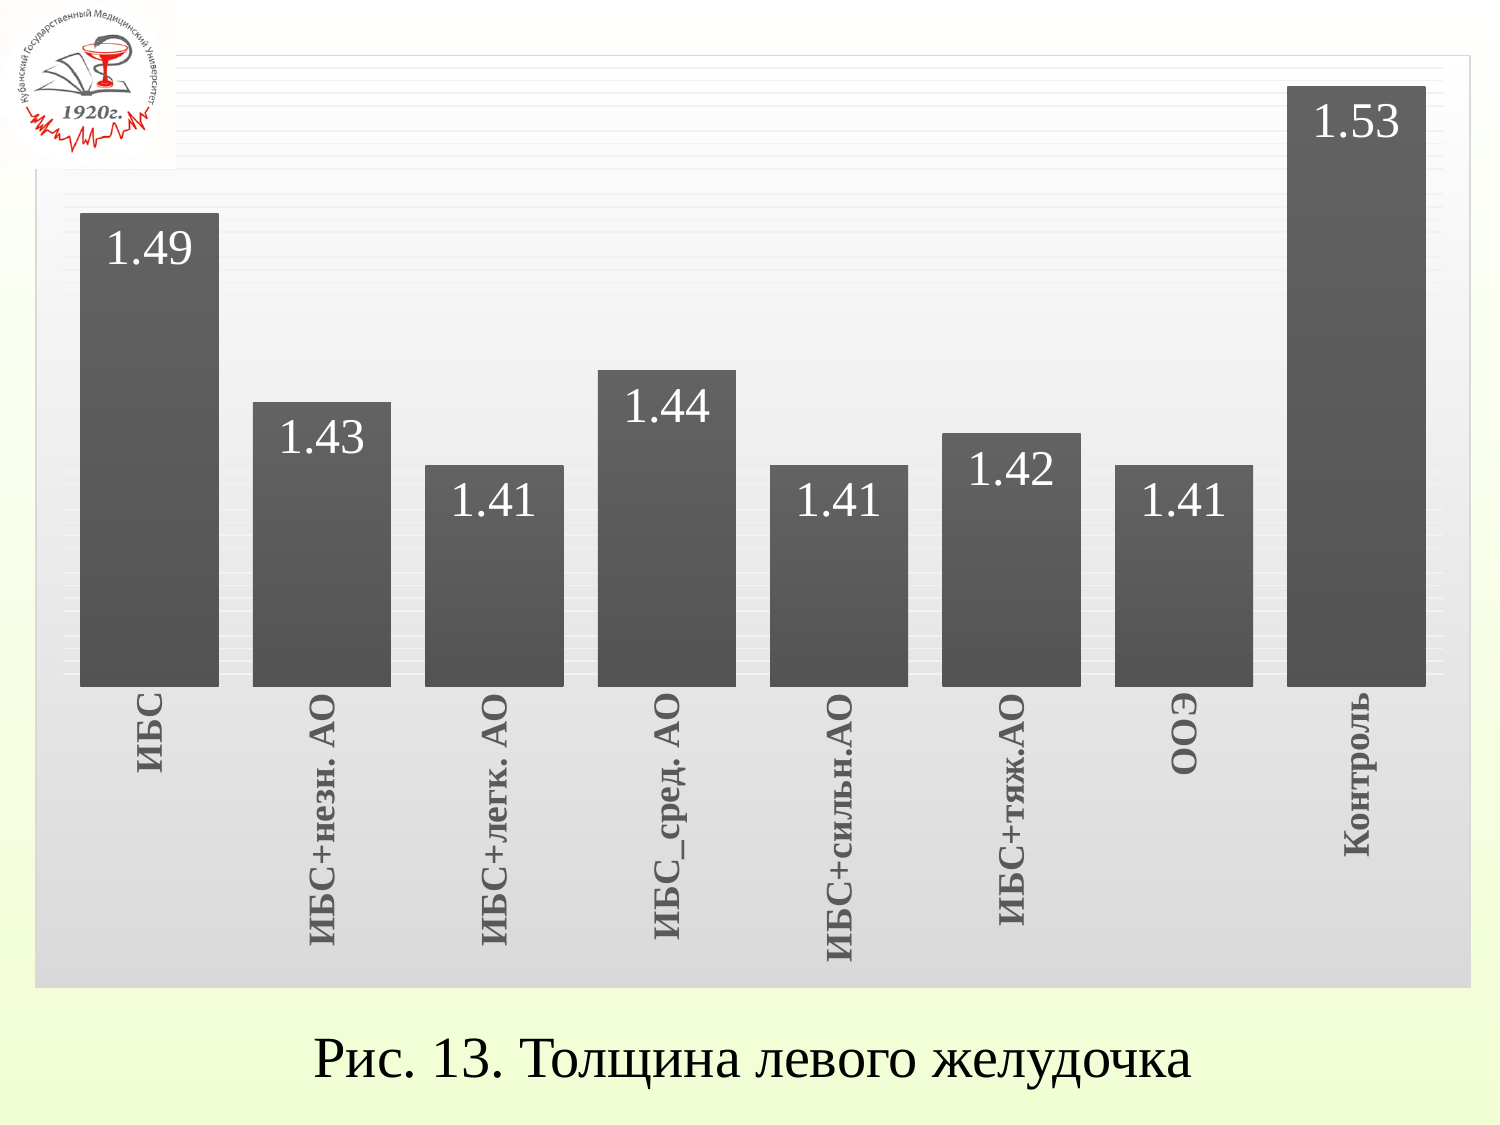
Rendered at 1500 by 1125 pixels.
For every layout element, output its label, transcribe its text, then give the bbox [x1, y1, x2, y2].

picture [0, 0, 176, 169]
chart [35, 54, 1471, 988]
text_box Рис. 13. Толщина левого желудочка [132, 1011, 1373, 1097]
